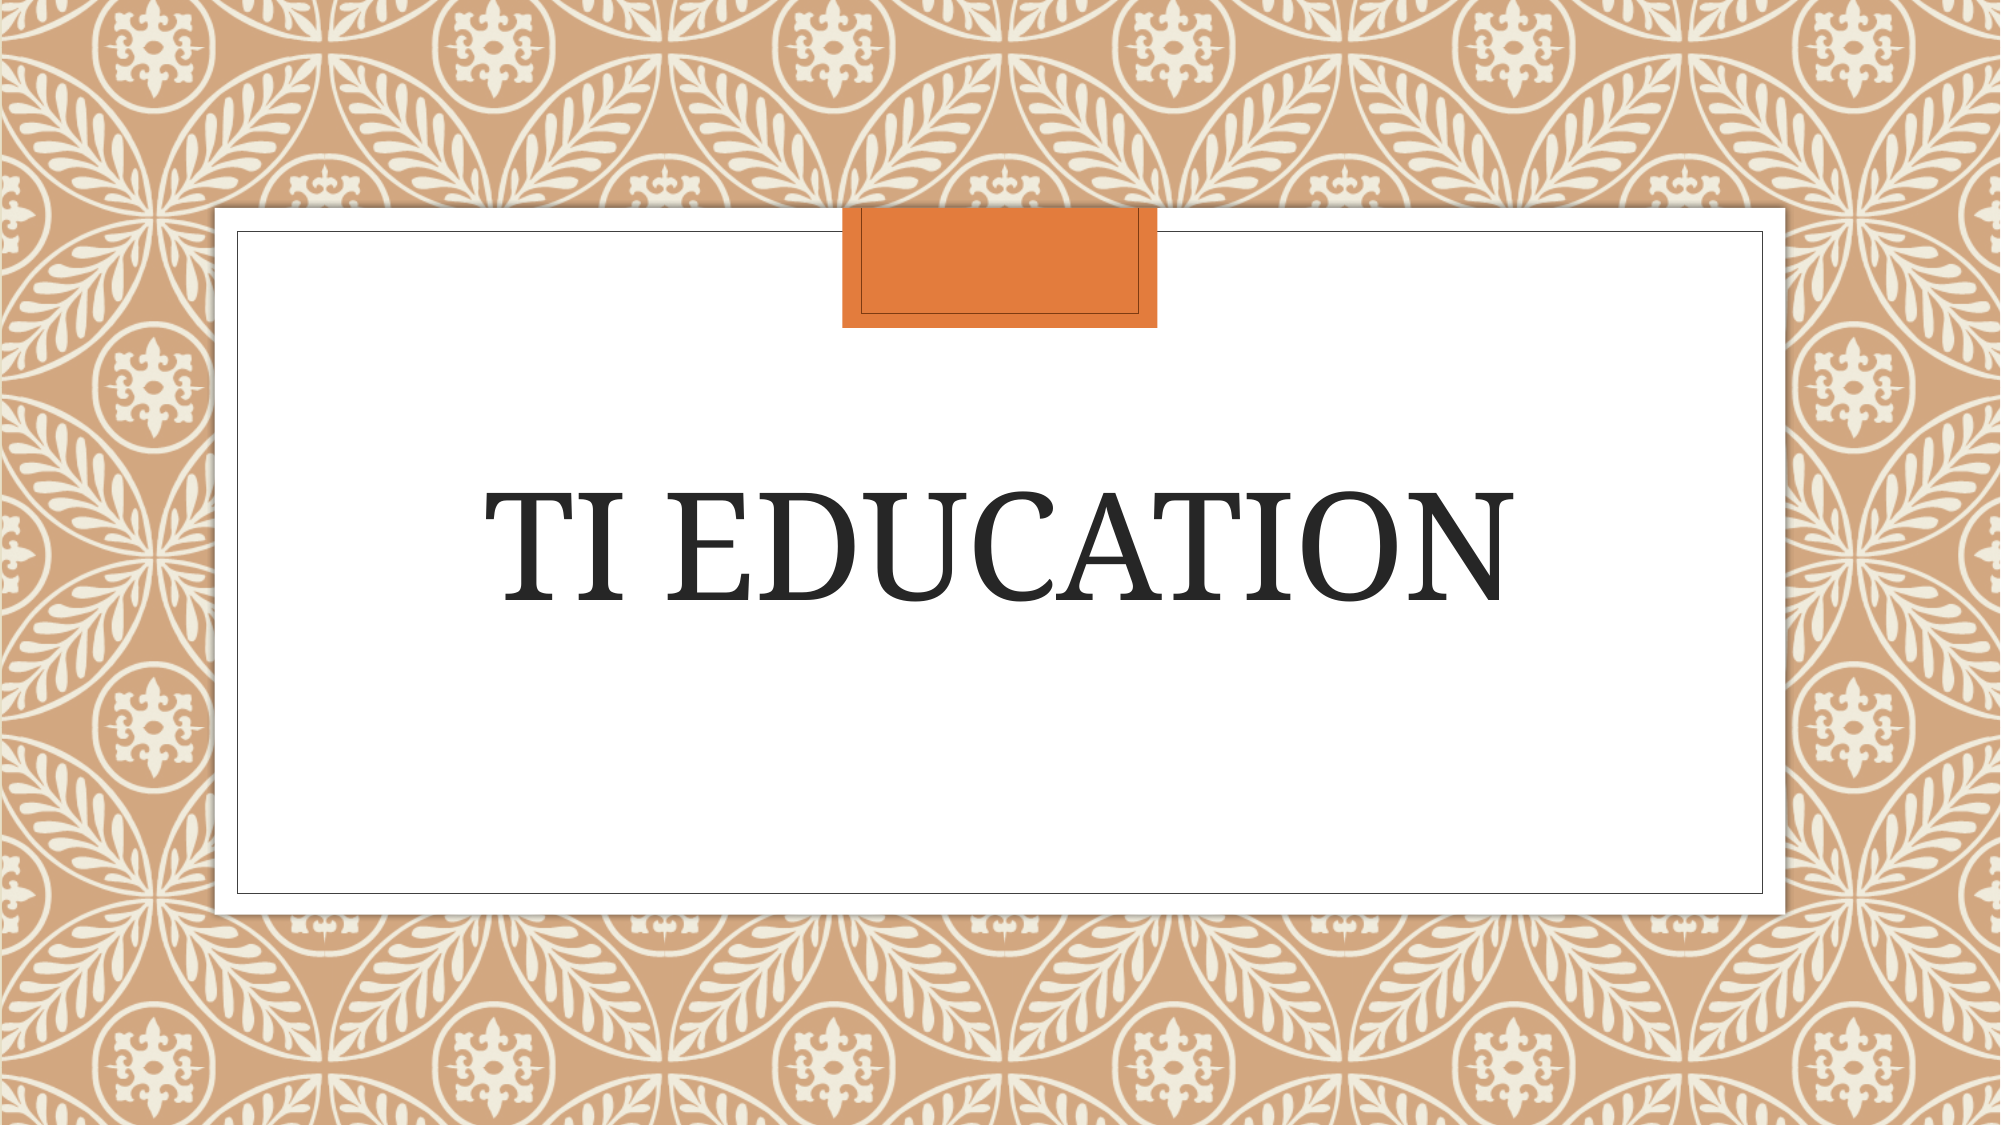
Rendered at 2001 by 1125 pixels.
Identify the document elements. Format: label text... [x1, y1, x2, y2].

title TI Education [256, 343, 1745, 769]
